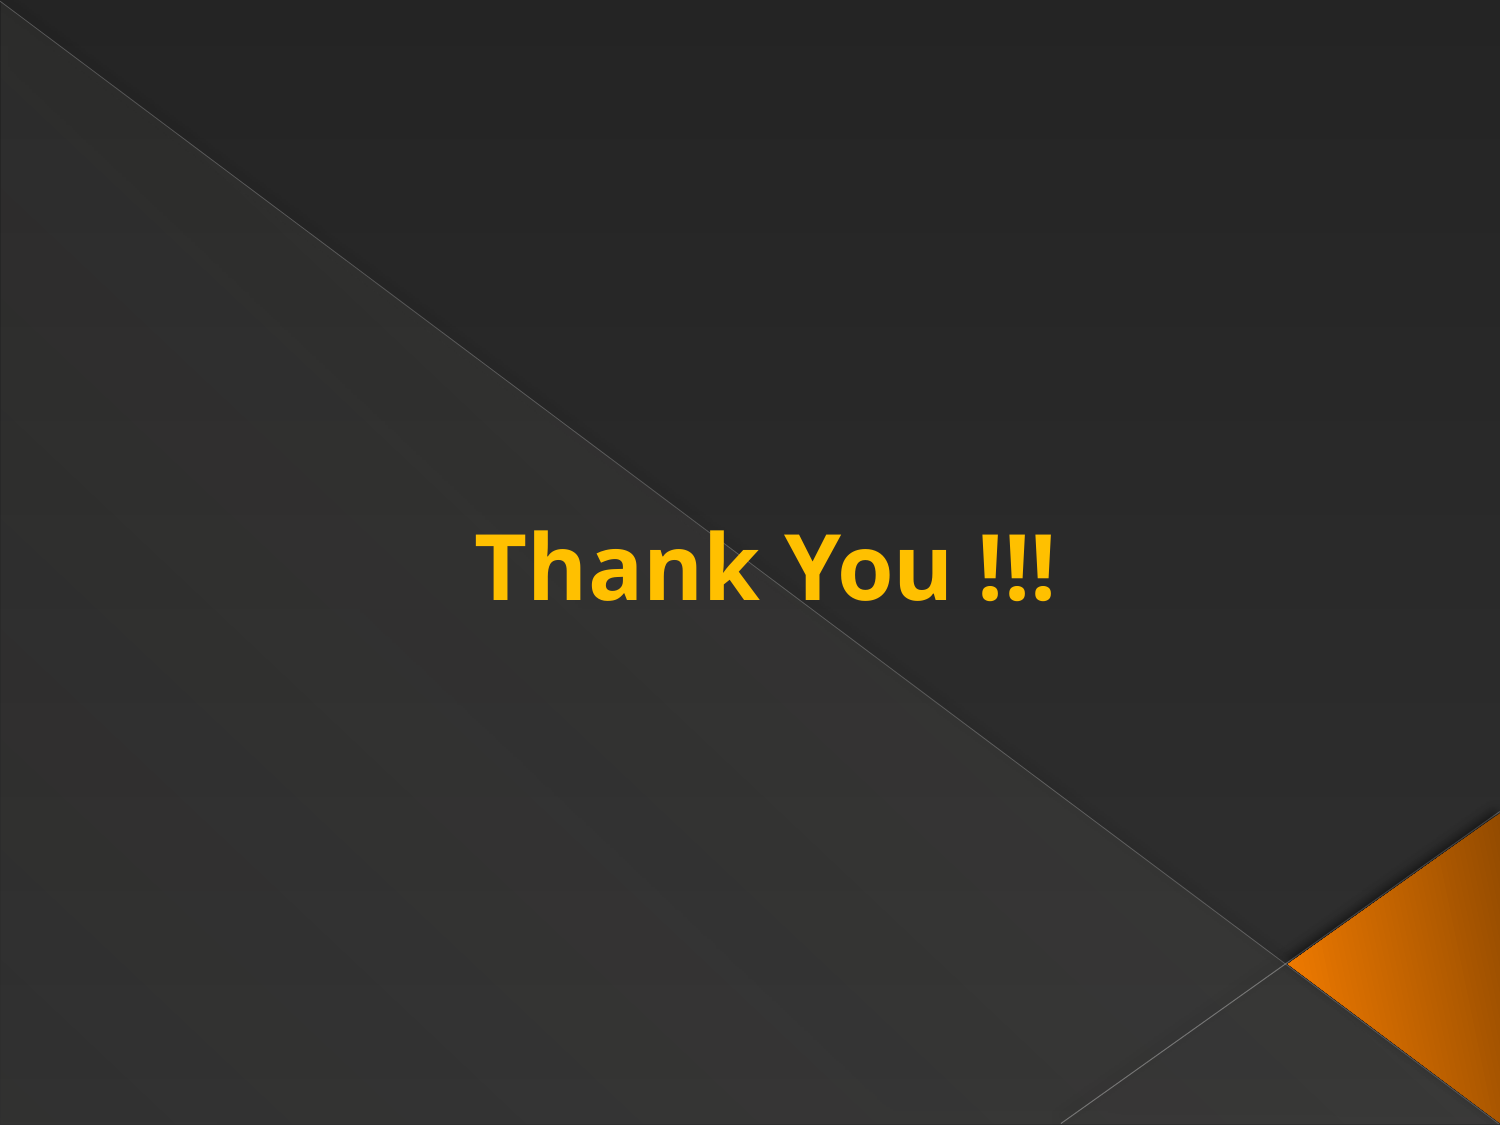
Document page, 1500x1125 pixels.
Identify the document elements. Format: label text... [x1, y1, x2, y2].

title Thank You !!! [64, 385, 1388, 627]
